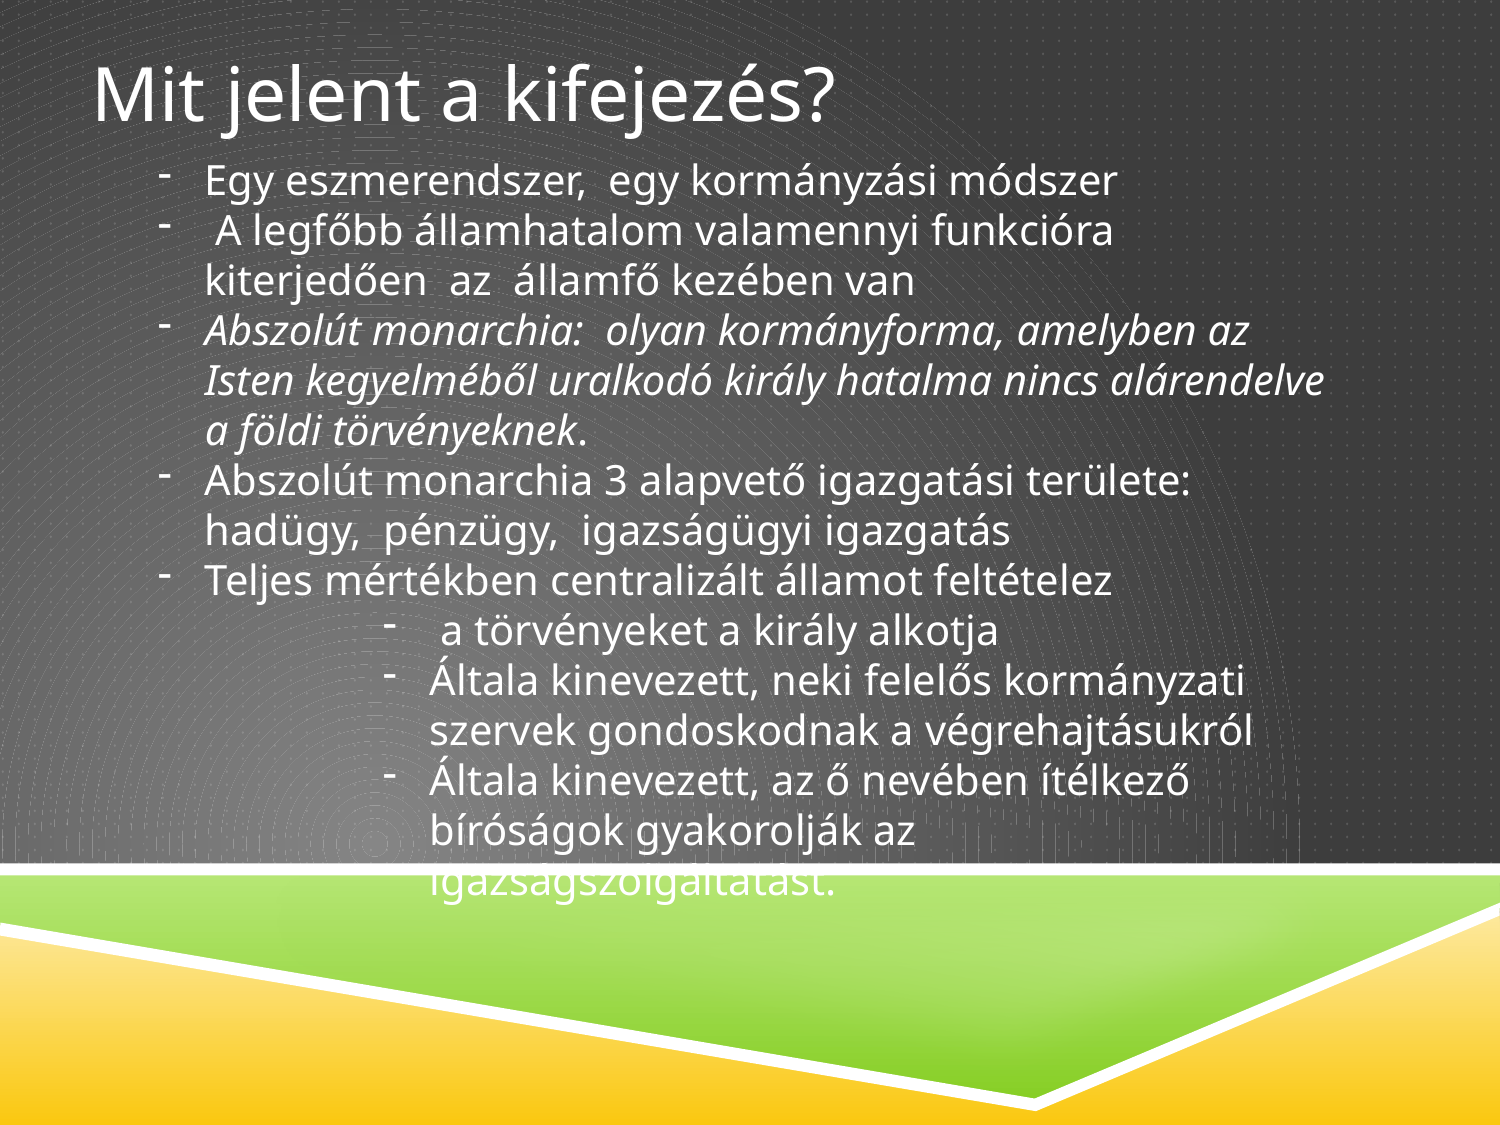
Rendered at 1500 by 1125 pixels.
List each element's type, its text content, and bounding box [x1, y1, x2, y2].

text_box Egy eszmerendszer, egy kormányzási módszer A legfőbb államhatalom valamennyi funkcióra kiterjedően az államfő kezében van Abszolút monarchia: olyan kormányforma, amelyben az Isten kegyelméből uralkodó király hatalma nincs alárendelve a földi törvényeknek. Abszolút monarchia 3 alapvető igazgatási területe: hadügy, pénzügy, igazságügyi igazgatás Teljes mértékben centralizált államot feltételez a törvényeket a király alkotja Általa kinevezett, neki felelős kormányzati szervek gondoskodnak a végrehajtásukról Általa kinevezett, az ő nevében ítélkező bíróságok gyakorolják az igazságszolgáltatást. [143, 146, 1348, 912]
text_box Mit jelent a kifejezés? [76, 39, 1022, 145]
